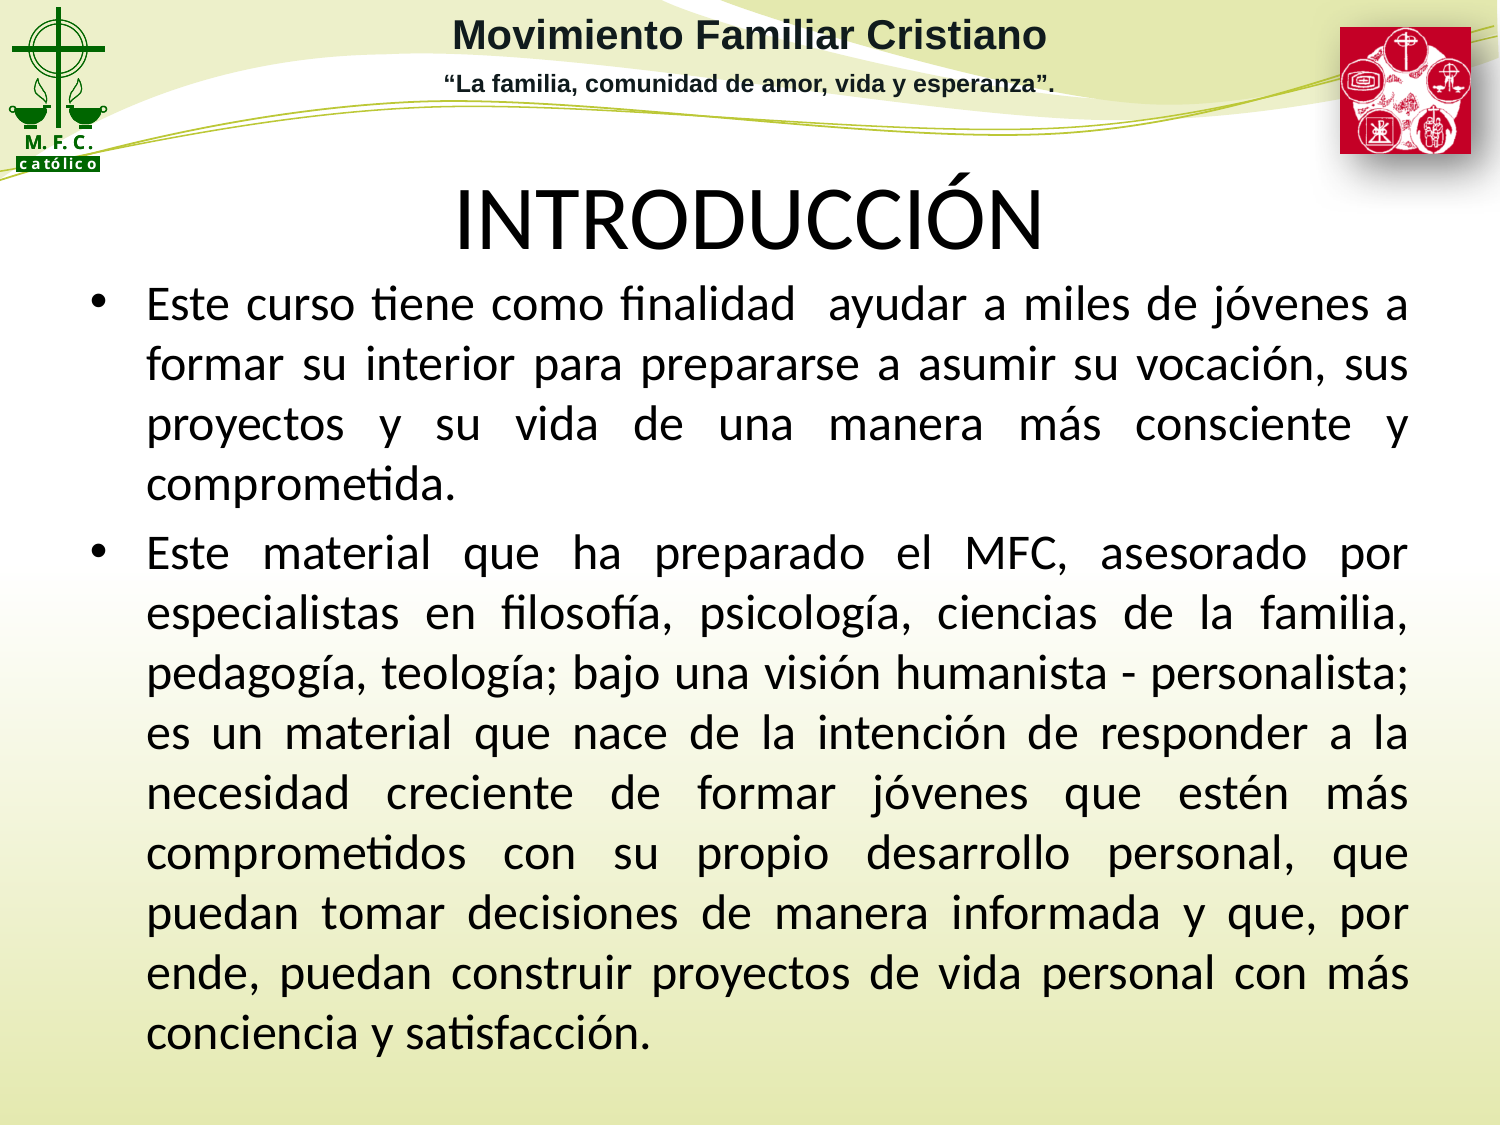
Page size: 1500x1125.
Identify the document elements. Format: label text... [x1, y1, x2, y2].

picture [1340, 27, 1471, 154]
list Este curso tiene como finalidad ayudar a miles de jóvenes a formar su interior para prepararse a asumir su vocación, sus proyectos y su vida de una manera más consciente y comprometida. Este material que ha preparado el MFC, asesorado por especialistas en filosofía, psicología, ciencias de la familia, pedagogía, teología; bajo una visión humanista - personalista; es un material que nace de la intención de responder a la necesidad creciente de formar jóvenes que estén más comprometidos con su propio desarrollo personal, que puedan tomar decisiones de manera informada y que, por ende, puedan construir proyectos de vida personal con más conciencia y satisfacción. [75, 262, 1425, 1005]
title INTRODUCCIÓN [75, 150, 1425, 262]
